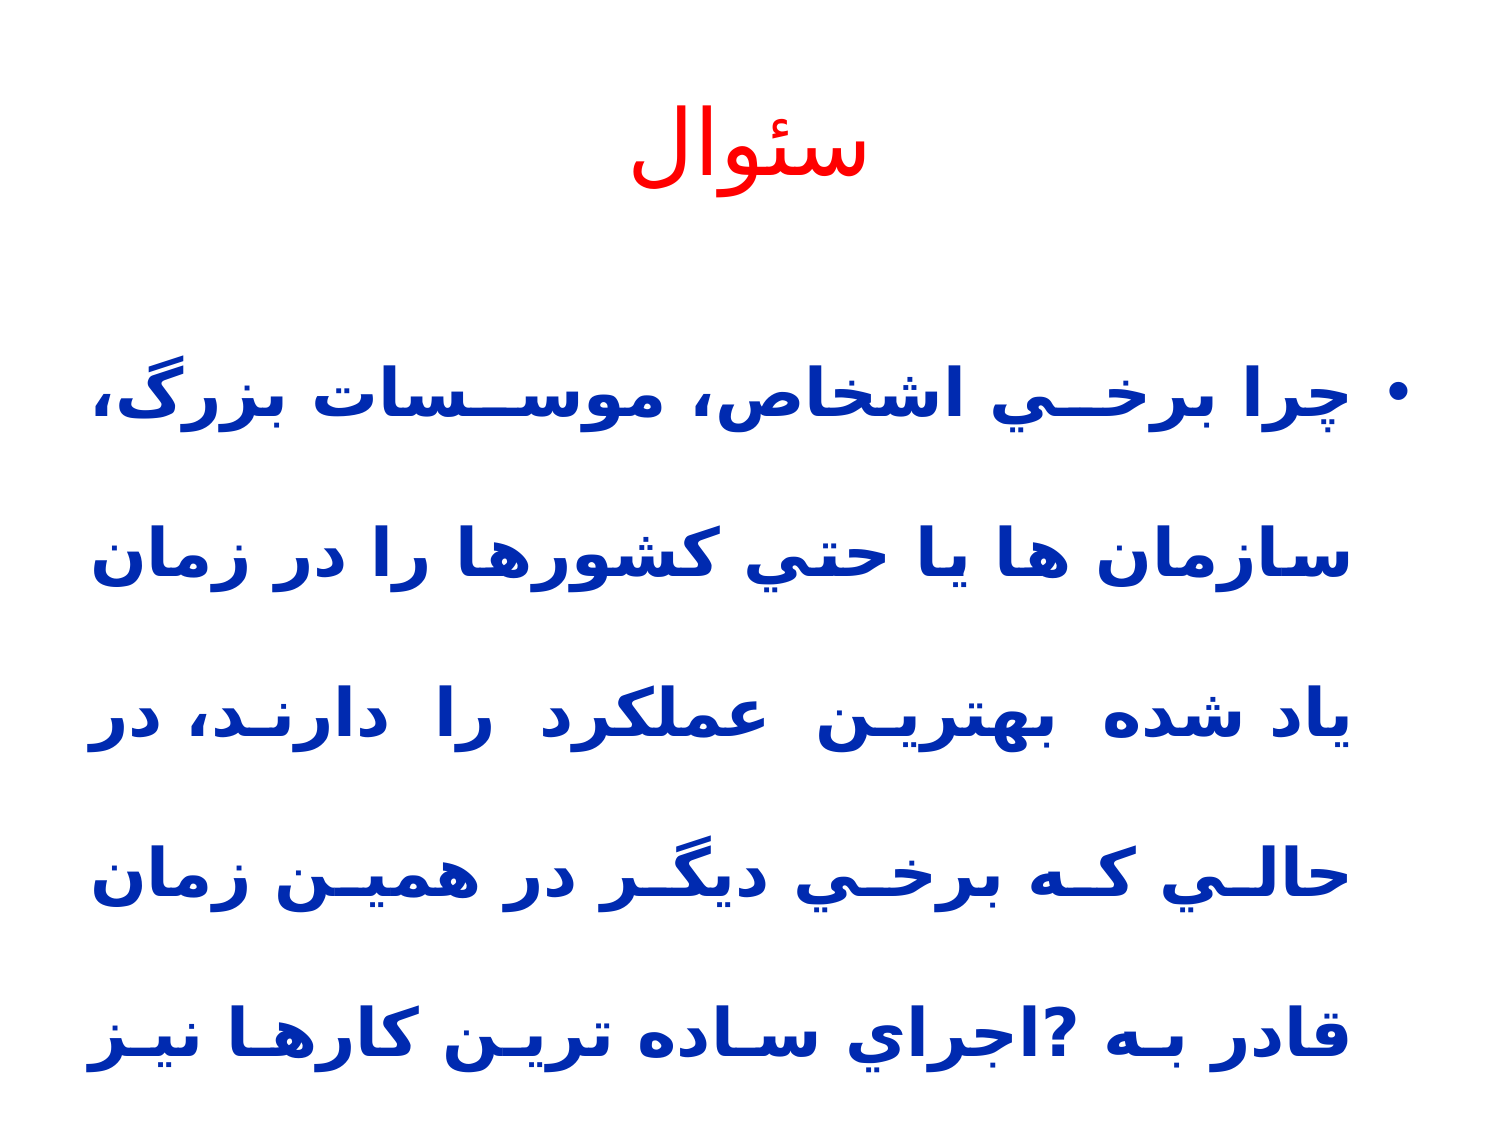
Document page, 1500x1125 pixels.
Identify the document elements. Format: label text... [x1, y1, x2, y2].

title سئوال [75, 45, 1425, 233]
list چرا برخي اشخاص، موسسات بزرگ، سازمان ها يا حتي كشورها را در زمان ياد شده بهترین عملکرد را دارند، در حالي كه برخي ديگر در همين زمان قادر به ?اجراي ساده ترين كارها نيز نيستند؟ [75, 262, 1425, 1005]
